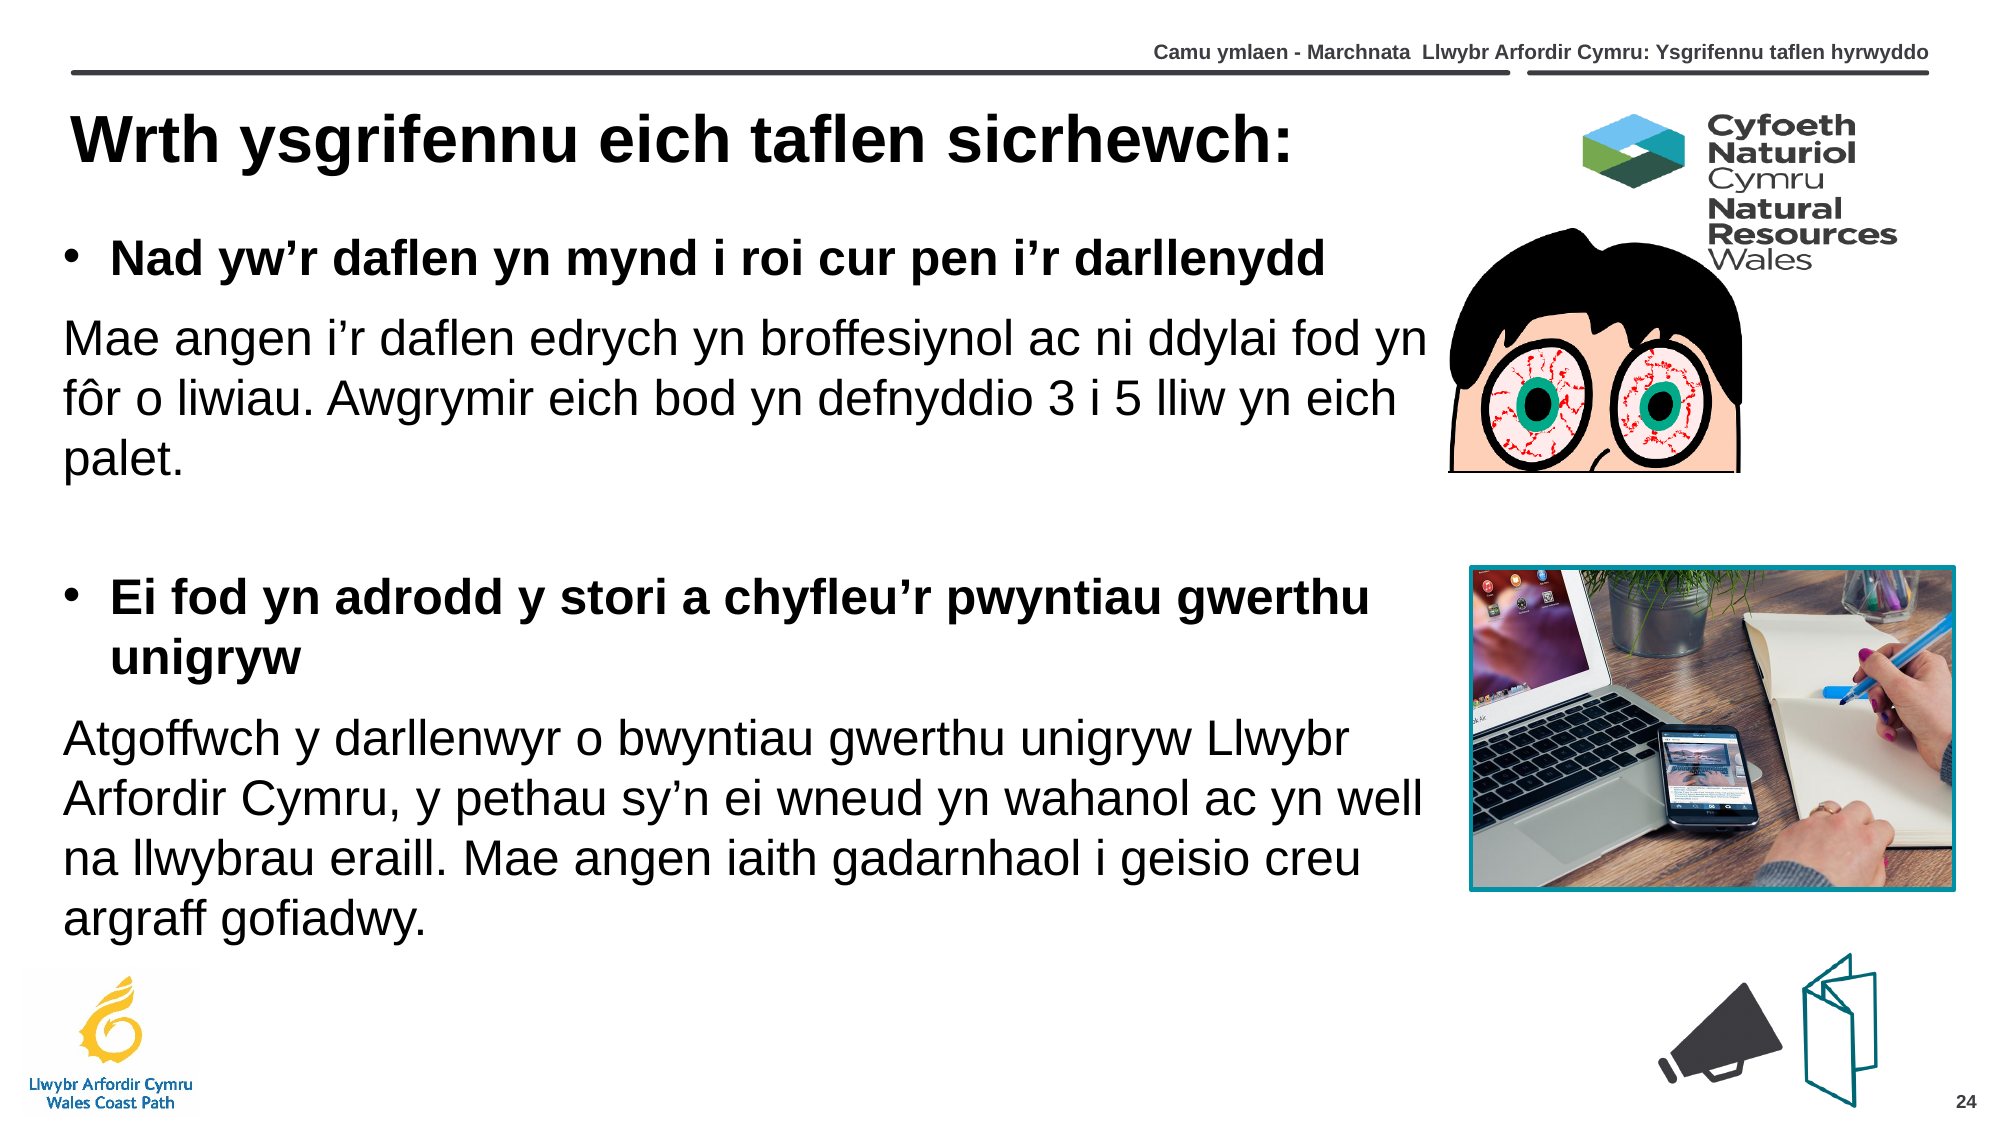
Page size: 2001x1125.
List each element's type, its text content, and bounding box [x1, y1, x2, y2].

title Wrth ysgrifennu eich taflen sicrhewch: [70, 78, 1511, 193]
slide_number 24 [1937, 1052, 1977, 1112]
picture [1473, 569, 1952, 888]
text_box Camu ymlaen - Marchnata Llwybr Arfordir Cymru: Ysgrifennu taflen hyrwyddo [1149, 12, 1930, 64]
text_box Nad yw’r daflen yn mynd i roi cur pen i’r darllenydd Mae angen i’r daflen edrych yn broffesiynol ac ni ddylai fod yn fôr o liwiau. Awgrymir eich bod yn defnyddio 3 i 5 lliw yn eich palet. [48, 192, 1448, 494]
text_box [1447, 228, 1743, 474]
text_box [22, 945, 1930, 1118]
text_box Ei fod yn adrodd y stori a chyfleu’r pwyntiau gwerthu unigryw Atgoffwch y darllenwyr o bwyntiau gwerthu unigryw Llwybr Arfordir Cymru, y pethau sy’n ei wneud yn wahanol ac yn well na llwybrau eraill. Mae angen iaith gadarnhaol i geisio creu argraff gofiadwy. [48, 557, 1464, 943]
picture [1558, 95, 1921, 288]
